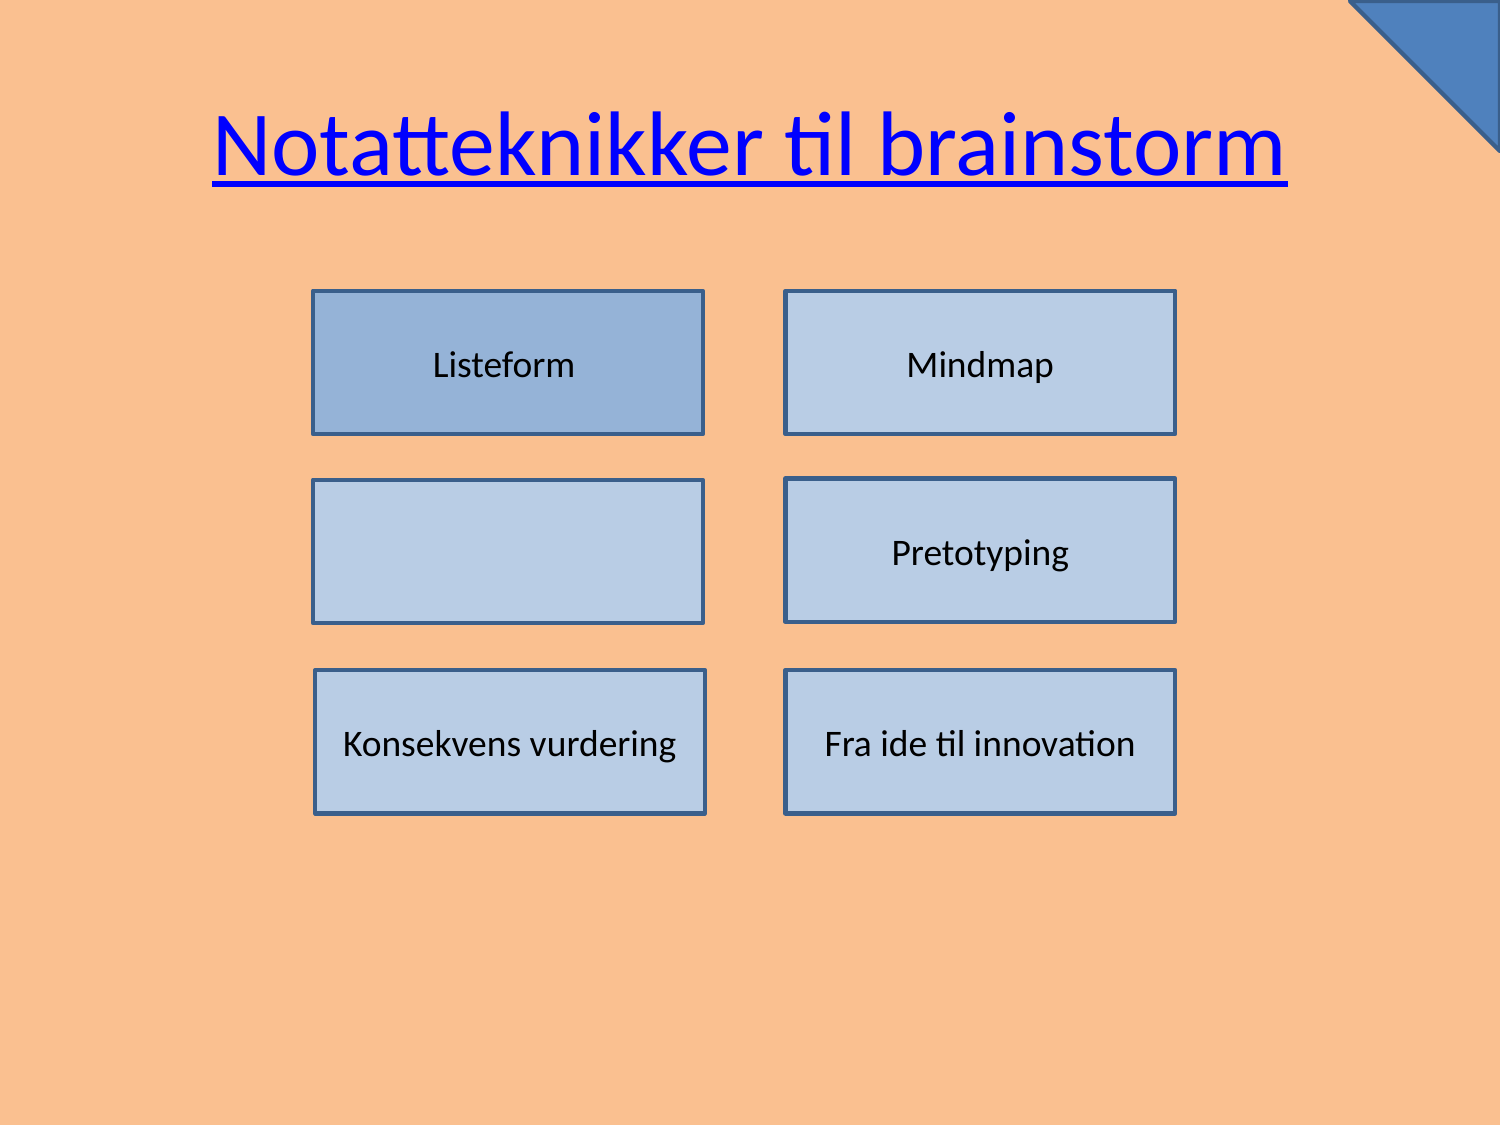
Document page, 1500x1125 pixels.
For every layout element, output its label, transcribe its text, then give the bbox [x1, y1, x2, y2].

text_box Konsekvens vurdering [313, 668, 707, 816]
text_box [311, 478, 705, 625]
text_box [1348, 0, 1500, 153]
title Notatteknikker til brainstorm [75, 45, 1425, 233]
text_box Mindmap [783, 289, 1177, 436]
text_box Listeform [311, 289, 705, 436]
text_box Pretotyping [783, 476, 1177, 624]
text_box Fra ide til innovation [783, 668, 1177, 816]
